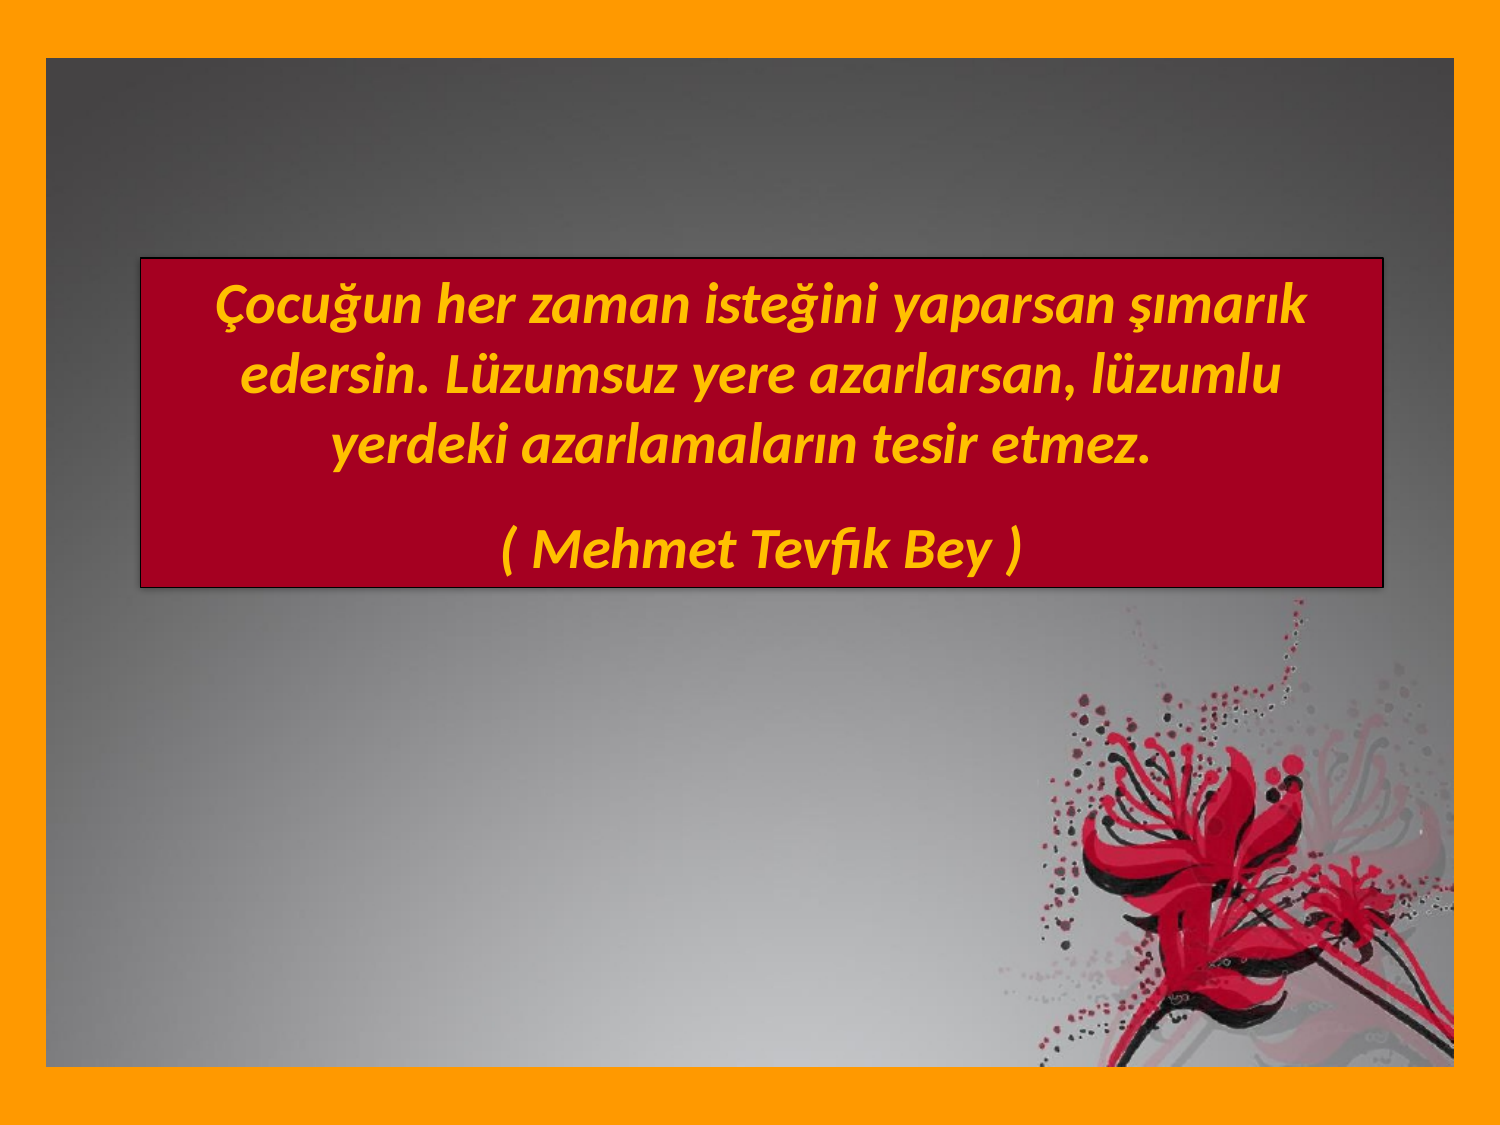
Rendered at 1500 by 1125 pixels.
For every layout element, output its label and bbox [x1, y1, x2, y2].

picture [46, 58, 1454, 1067]
